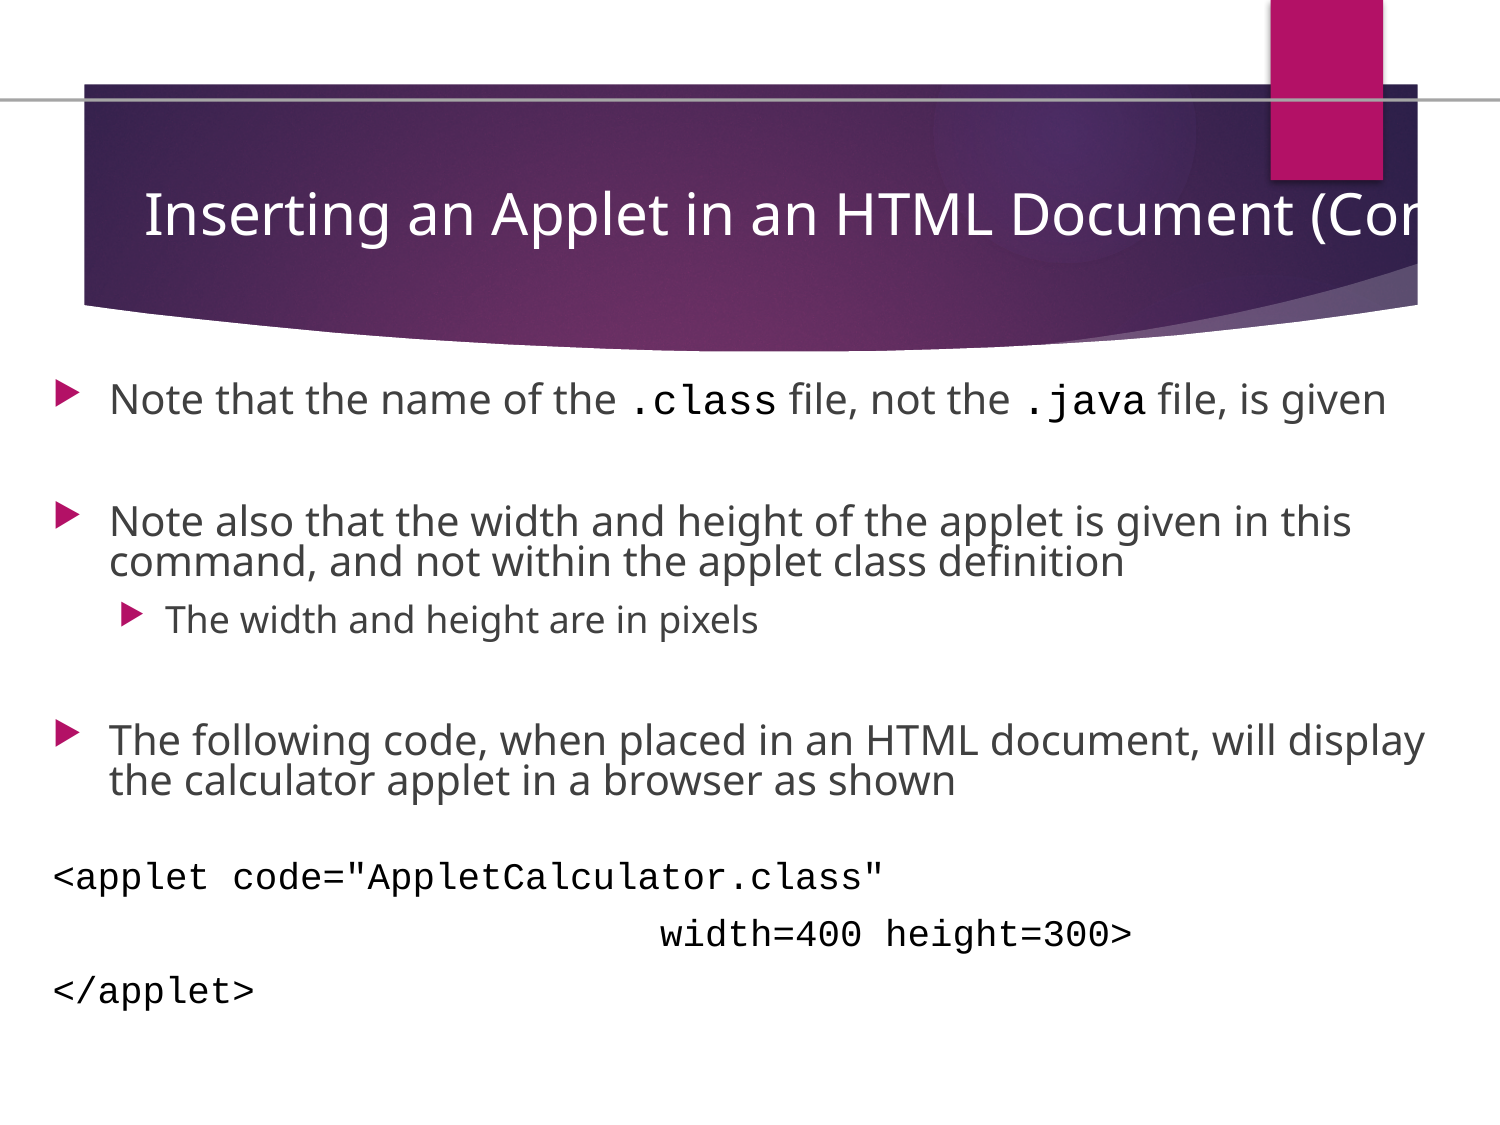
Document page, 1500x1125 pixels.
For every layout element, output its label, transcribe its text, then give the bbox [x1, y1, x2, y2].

list Note that the name of the .class file, not the .java file, is given Note also that the width and height of the applet is given in this command, and not within the applet class definition The width and height are in pixels The following code, when placed in an HTML document, will display the calculator applet in a browser as shown <applet code="AppletCalculator.class" width=400 height=300> </applet> [37, 375, 1463, 1125]
title Inserting an Applet in an HTML Document (Cont’d) [87, 162, 1500, 263]
